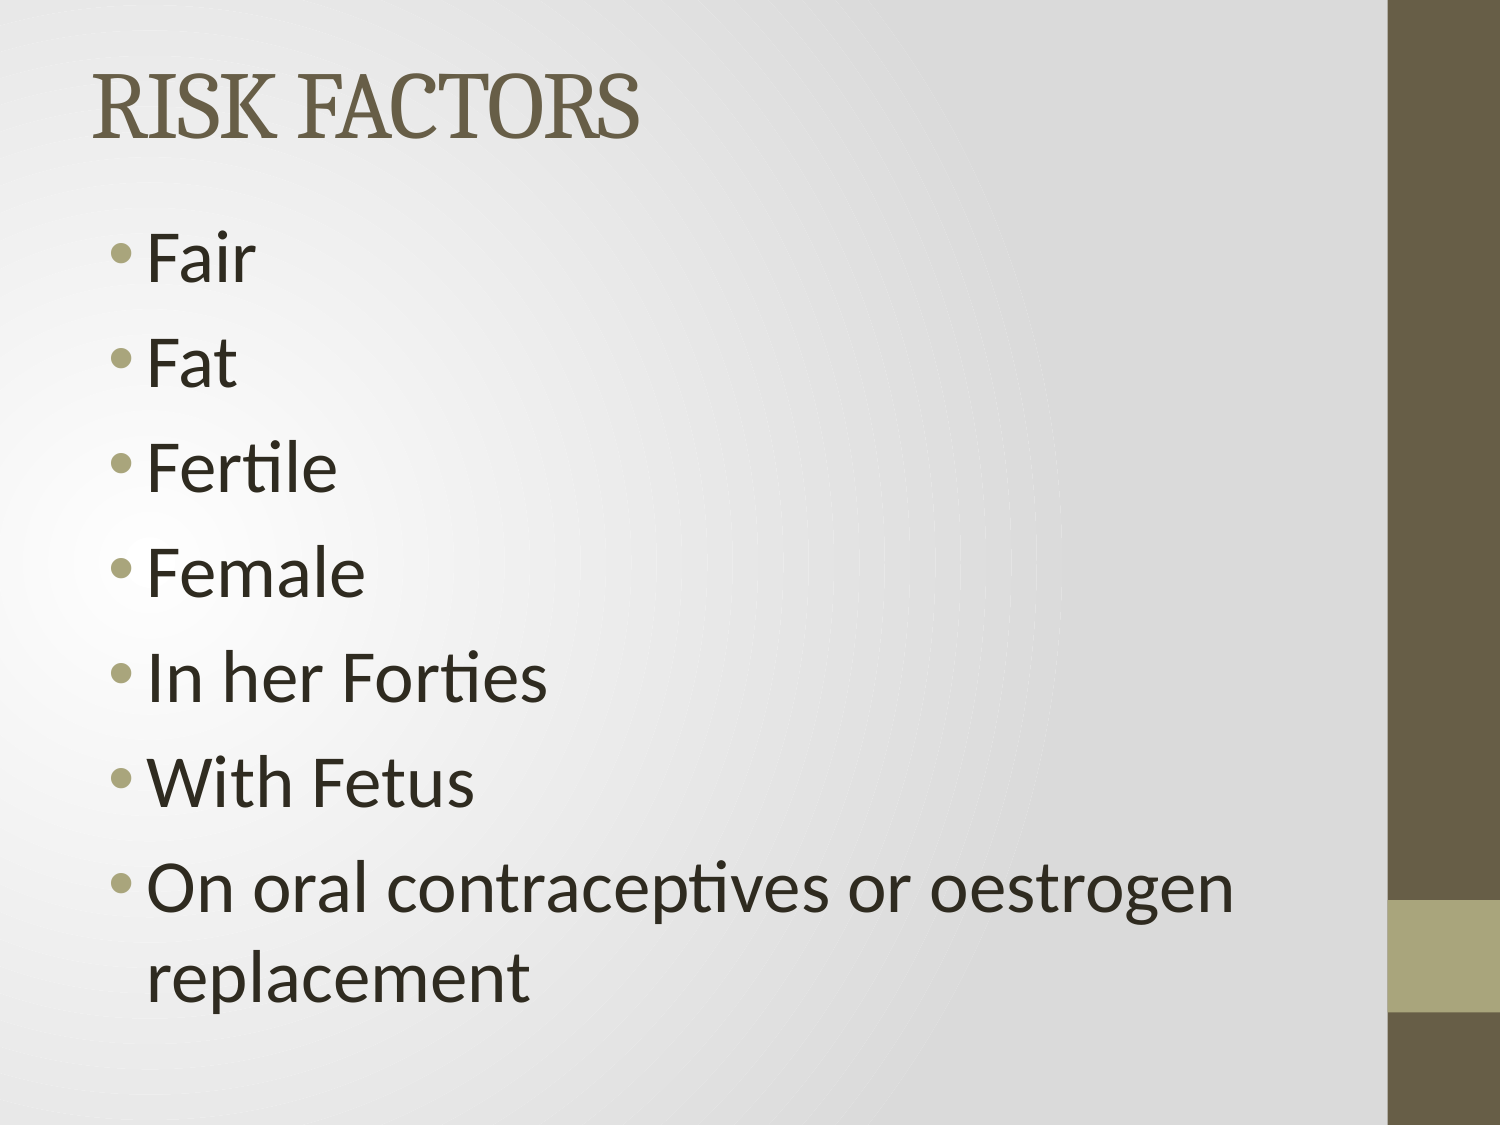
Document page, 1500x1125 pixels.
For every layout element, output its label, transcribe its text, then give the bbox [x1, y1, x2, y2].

title RISK FACTORS [75, 24, 1325, 175]
list Fair Fat Fertile Female In her Forties With Fetus On oral contraceptives or oestrogen replacement [75, 200, 1325, 1050]
